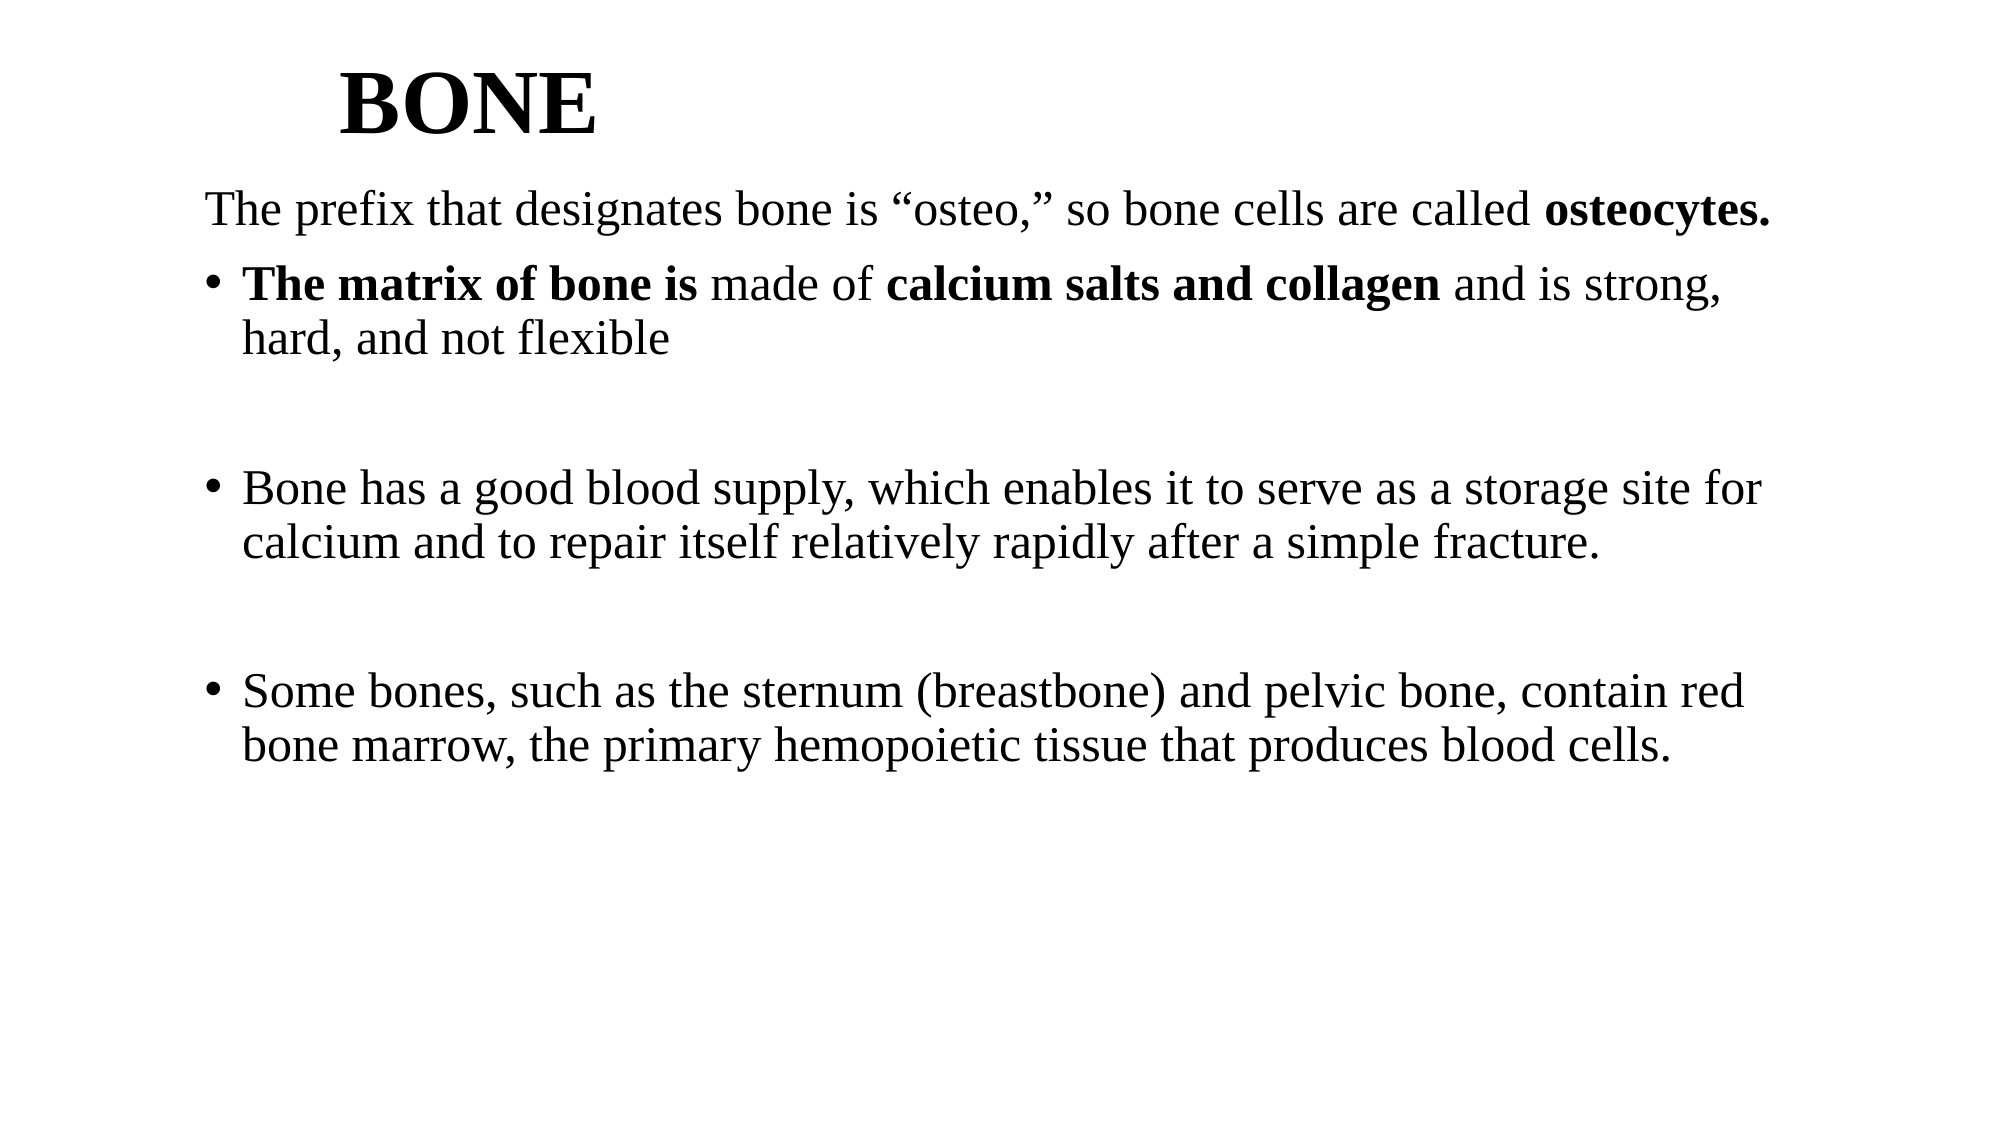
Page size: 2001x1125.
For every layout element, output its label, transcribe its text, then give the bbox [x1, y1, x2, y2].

title BONE [324, 45, 1675, 163]
list The prefix that designates bone is “osteo,” so bone cells are called osteocytes. The matrix of bone is made of calcium salts and collagen and is strong, hard, and not flexible Bone has a good blood supply, which enables it to serve as a storage site for calcium and to repair itself relatively rapidly after a simple fracture. Some bones, such as the sternum (breastbone) and pelvic bone, contain red bone marrow, the primary hemopoietic tissue that produces blood cells. [189, 174, 1827, 986]
